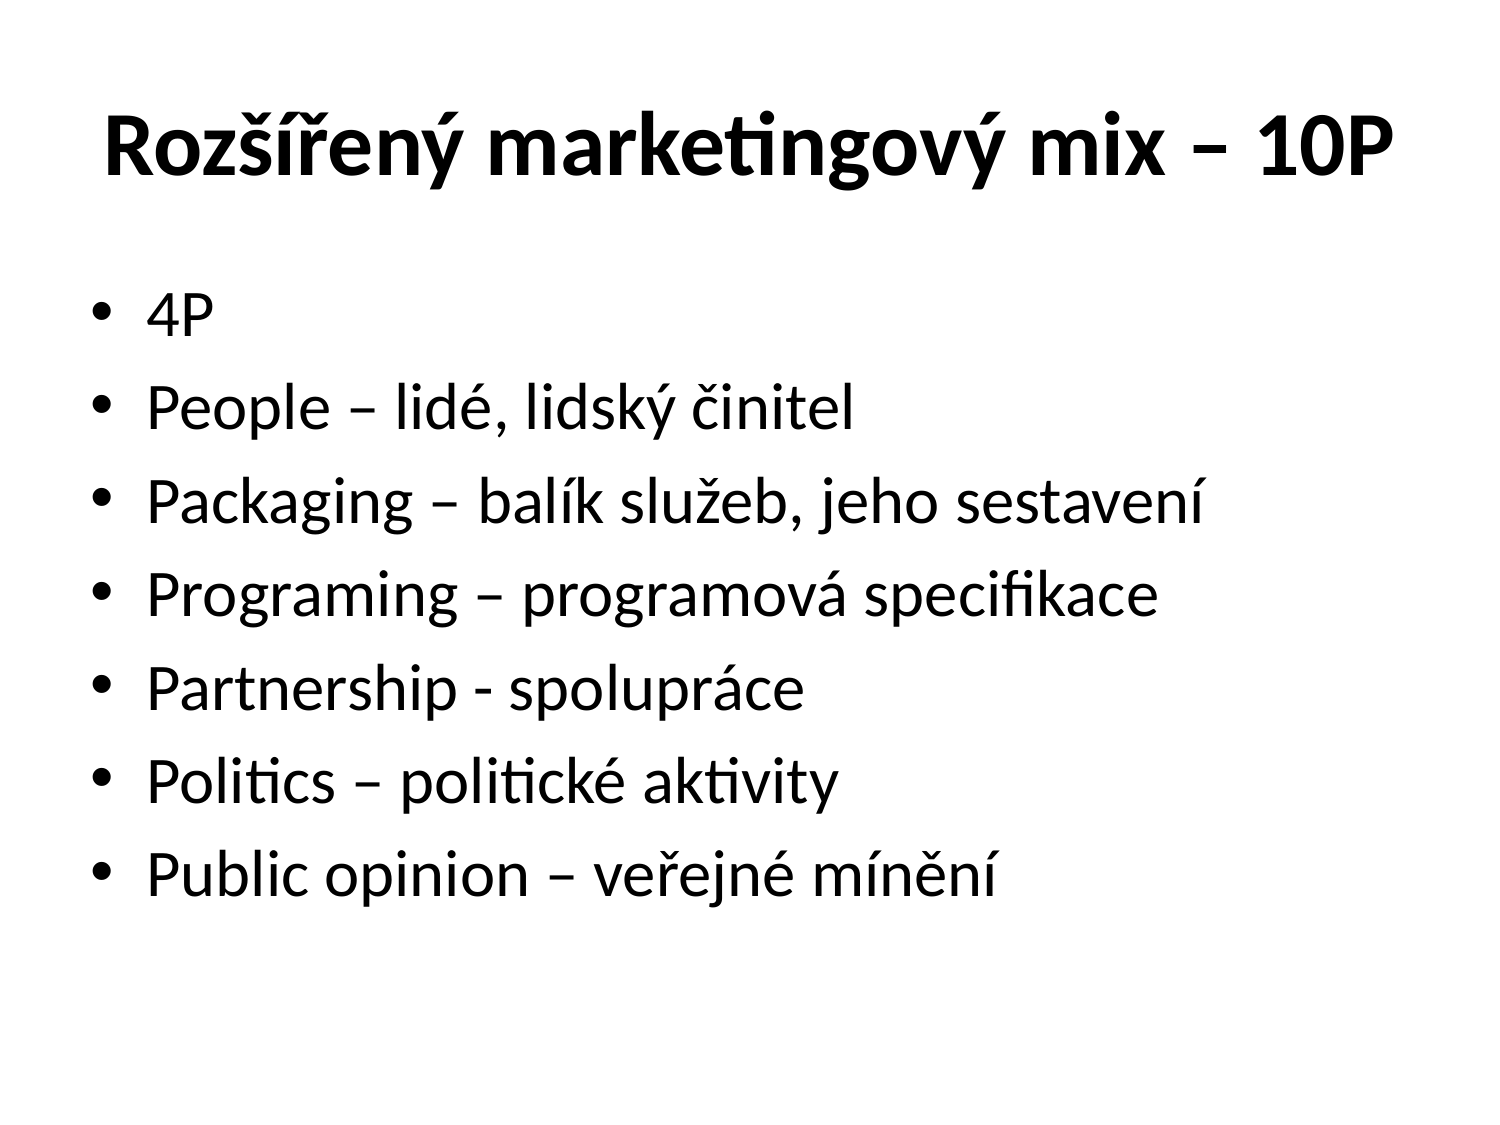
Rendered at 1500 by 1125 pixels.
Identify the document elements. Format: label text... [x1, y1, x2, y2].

list 4P People – lidé, lidský činitel Packaging – balík služeb, jeho sestavení Programing – programová specifikace Partnership - spolupráce Politics – politické aktivity Public opinion – veřejné mínění [75, 262, 1425, 1005]
title Rozšířený marketingový mix – 10P [75, 45, 1425, 233]
